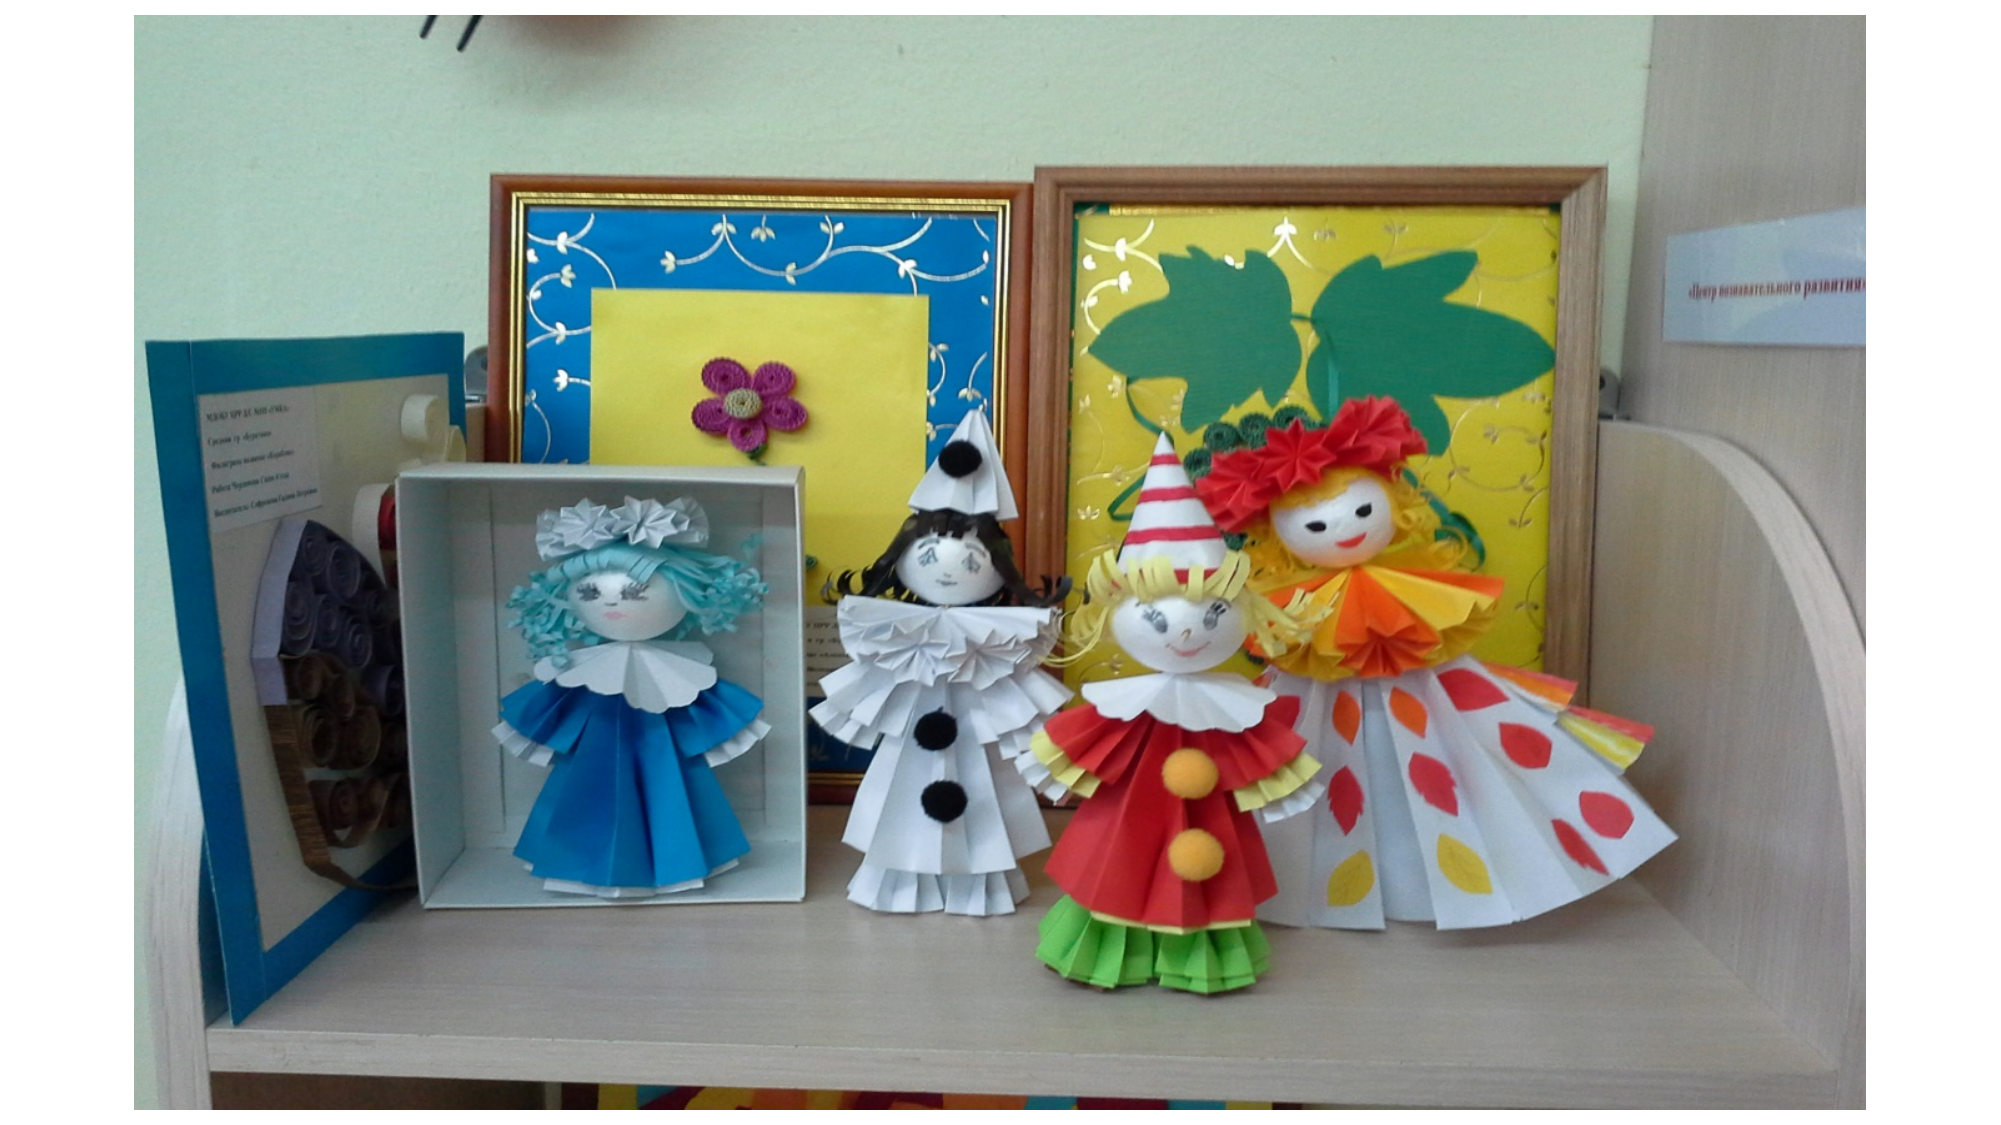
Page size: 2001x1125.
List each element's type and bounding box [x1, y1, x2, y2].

list [134, 15, 1866, 1110]
